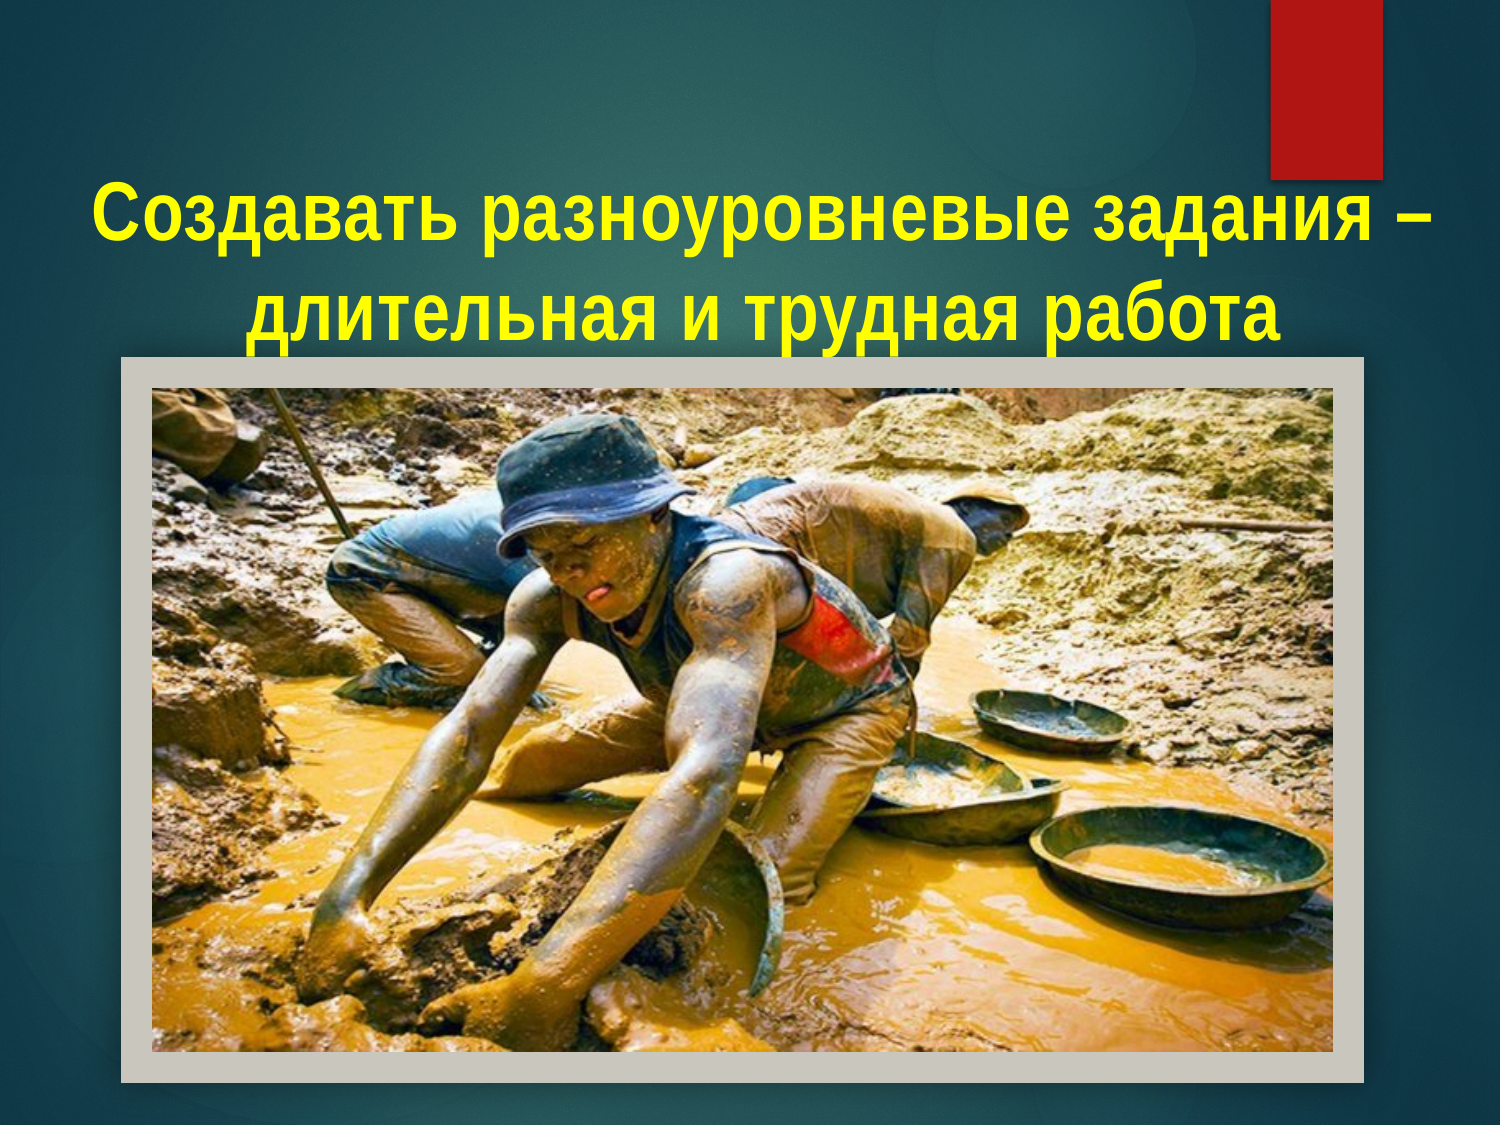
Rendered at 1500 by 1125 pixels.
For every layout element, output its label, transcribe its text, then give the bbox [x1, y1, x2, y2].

text_box Создавать разноуровневые задания – длительная и трудная работа [69, 149, 1459, 365]
picture [151, 387, 1334, 1053]
